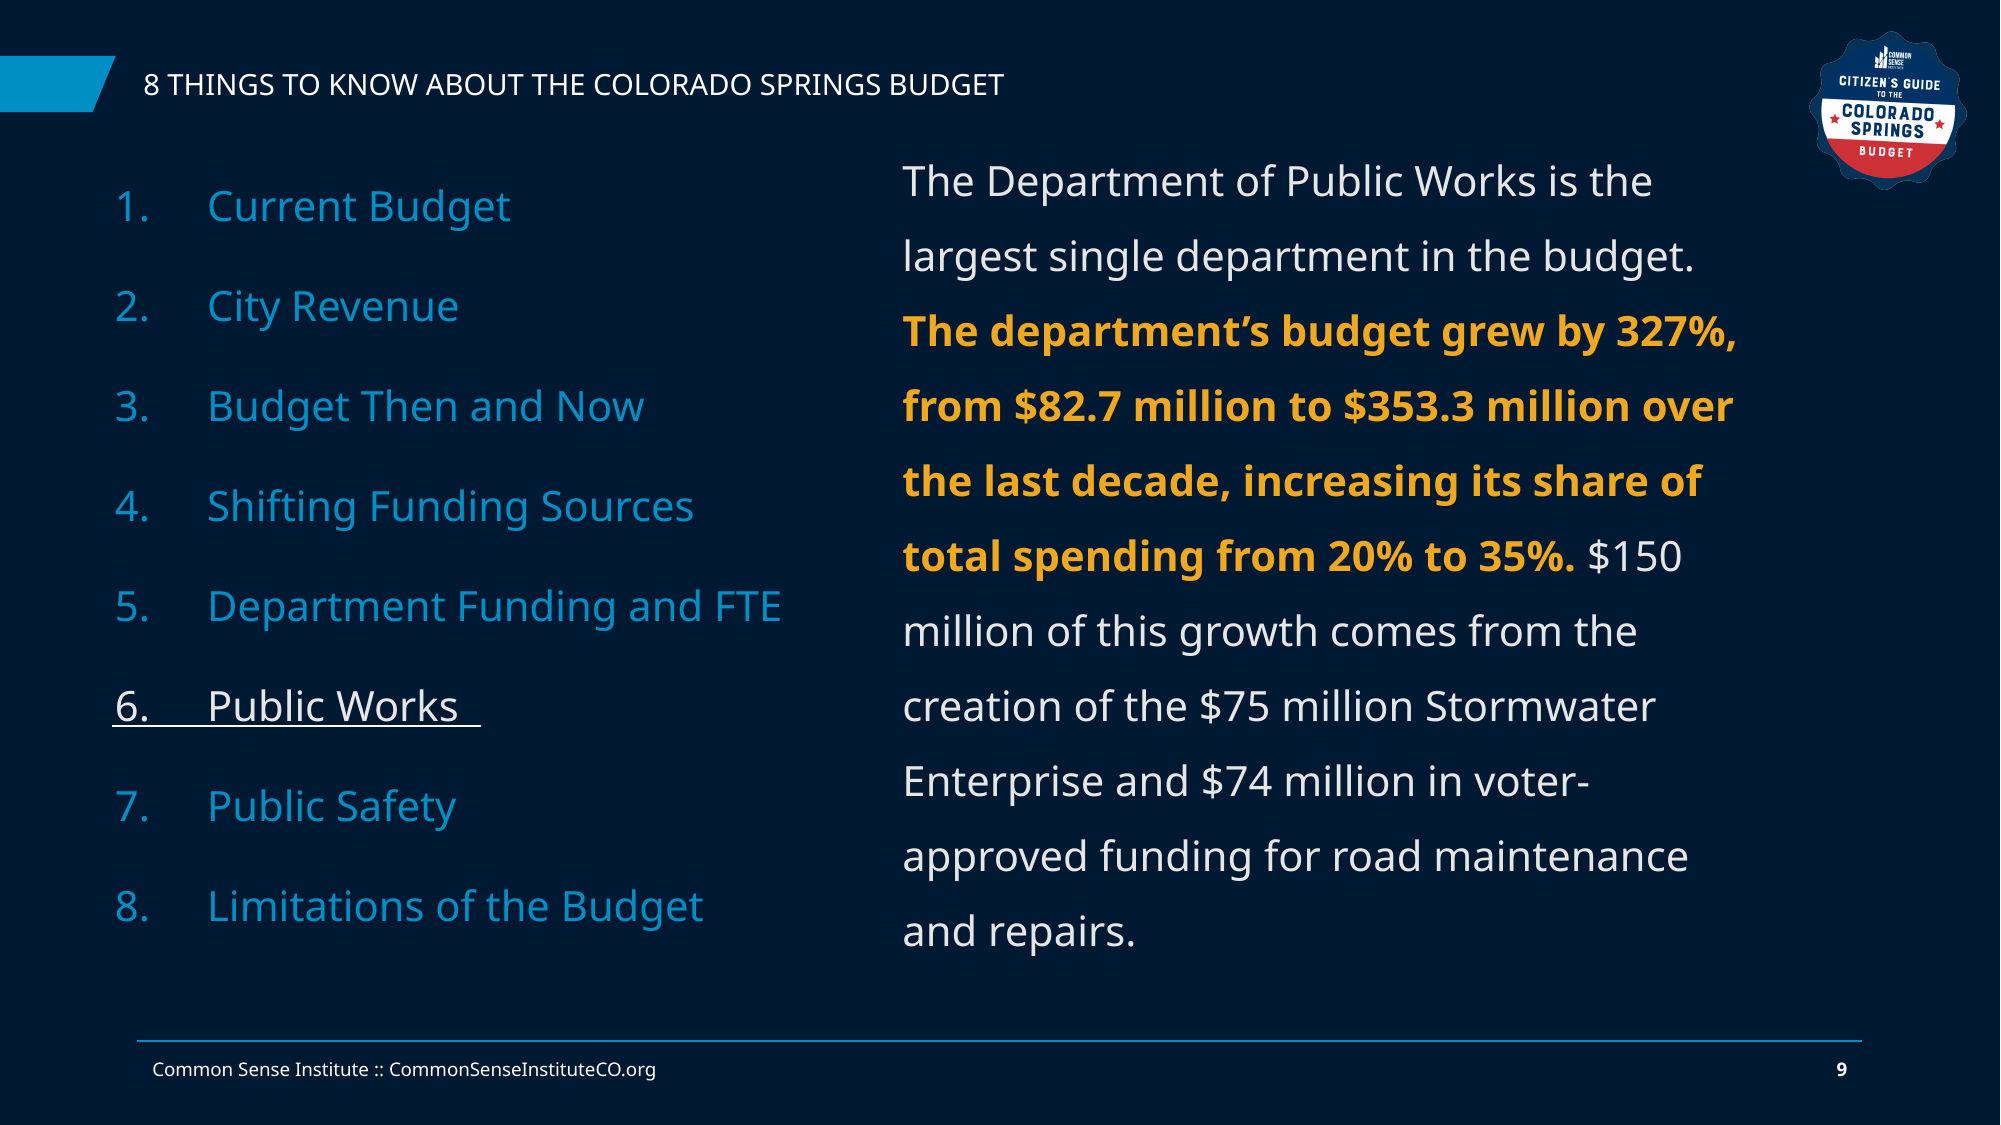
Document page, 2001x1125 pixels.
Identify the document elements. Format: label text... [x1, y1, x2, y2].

text_box [0, 54, 118, 114]
text_box 8 THINGS TO KNOW ABOUT THE COLORADO SPRINGS BUDGET [128, 7, 1885, 110]
slide_number 9 [1412, 1040, 1863, 1101]
title Current Budget City Revenue Budget Then and Now Shifting Funding Sources Department Funding and FTE Public Works Public Safety Limitations of the Budget [221, 122, 887, 919]
footer Common Sense Institute :: CommonSenseInstituteCO.org [137, 1040, 1338, 1101]
text_box 1. 2. 3. 4. 5. 6. 7. 8. [99, 122, 221, 919]
text_box The Department of Public Works is the largest single department in the budget. The department’s budget grew by 327%, from $82.7 million to $353.3 million over the last decade, increasing its share of total spending from 20% to 35%. $150 million of this growth comes from the creation of the $75 million Stormwater Enterprise and $74 million in voter-approved funding for road maintenance and repairs. [887, 122, 1788, 963]
picture [1805, 27, 1972, 195]
